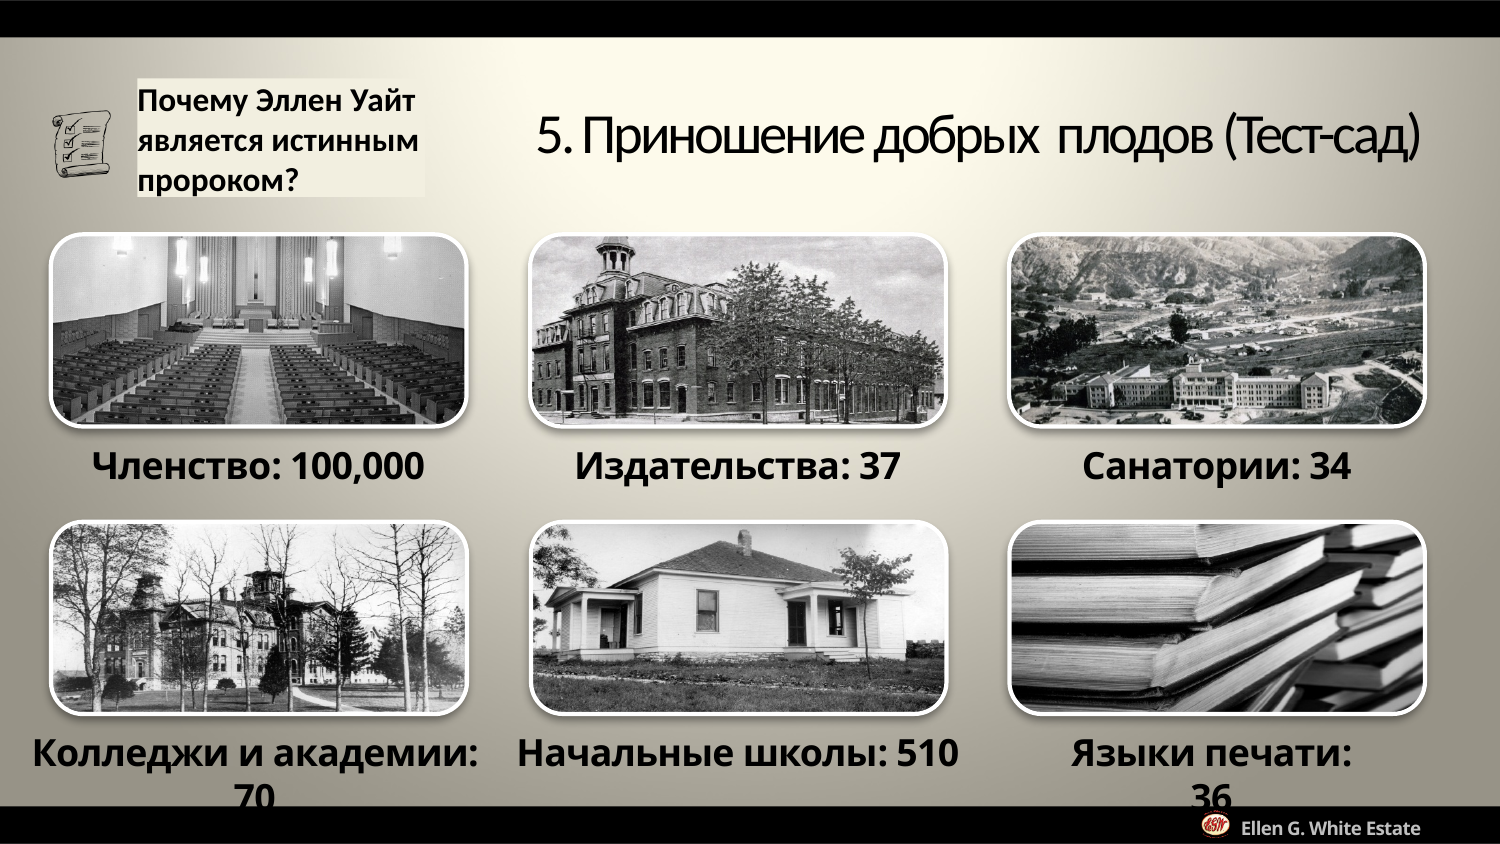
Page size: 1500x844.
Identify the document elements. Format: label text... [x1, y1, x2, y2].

list 5. Приношение добрых плодов (Тест-сад) [512, 96, 1423, 166]
list Издательства: 37 [538, 435, 937, 514]
picture [0, 38, 1500, 806]
list Членство: 100,000 [68, 435, 449, 471]
list Начальные школы: 510 [512, 721, 964, 759]
list Санатории: 34 [1053, 435, 1381, 514]
picture [1200, 810, 1230, 838]
list Колледжи и академии: 70 [22, 721, 488, 759]
text_box Почему Эллен Уайт является истинным пророком? [137, 78, 425, 197]
list Языки печати: 36 [1048, 723, 1375, 759]
